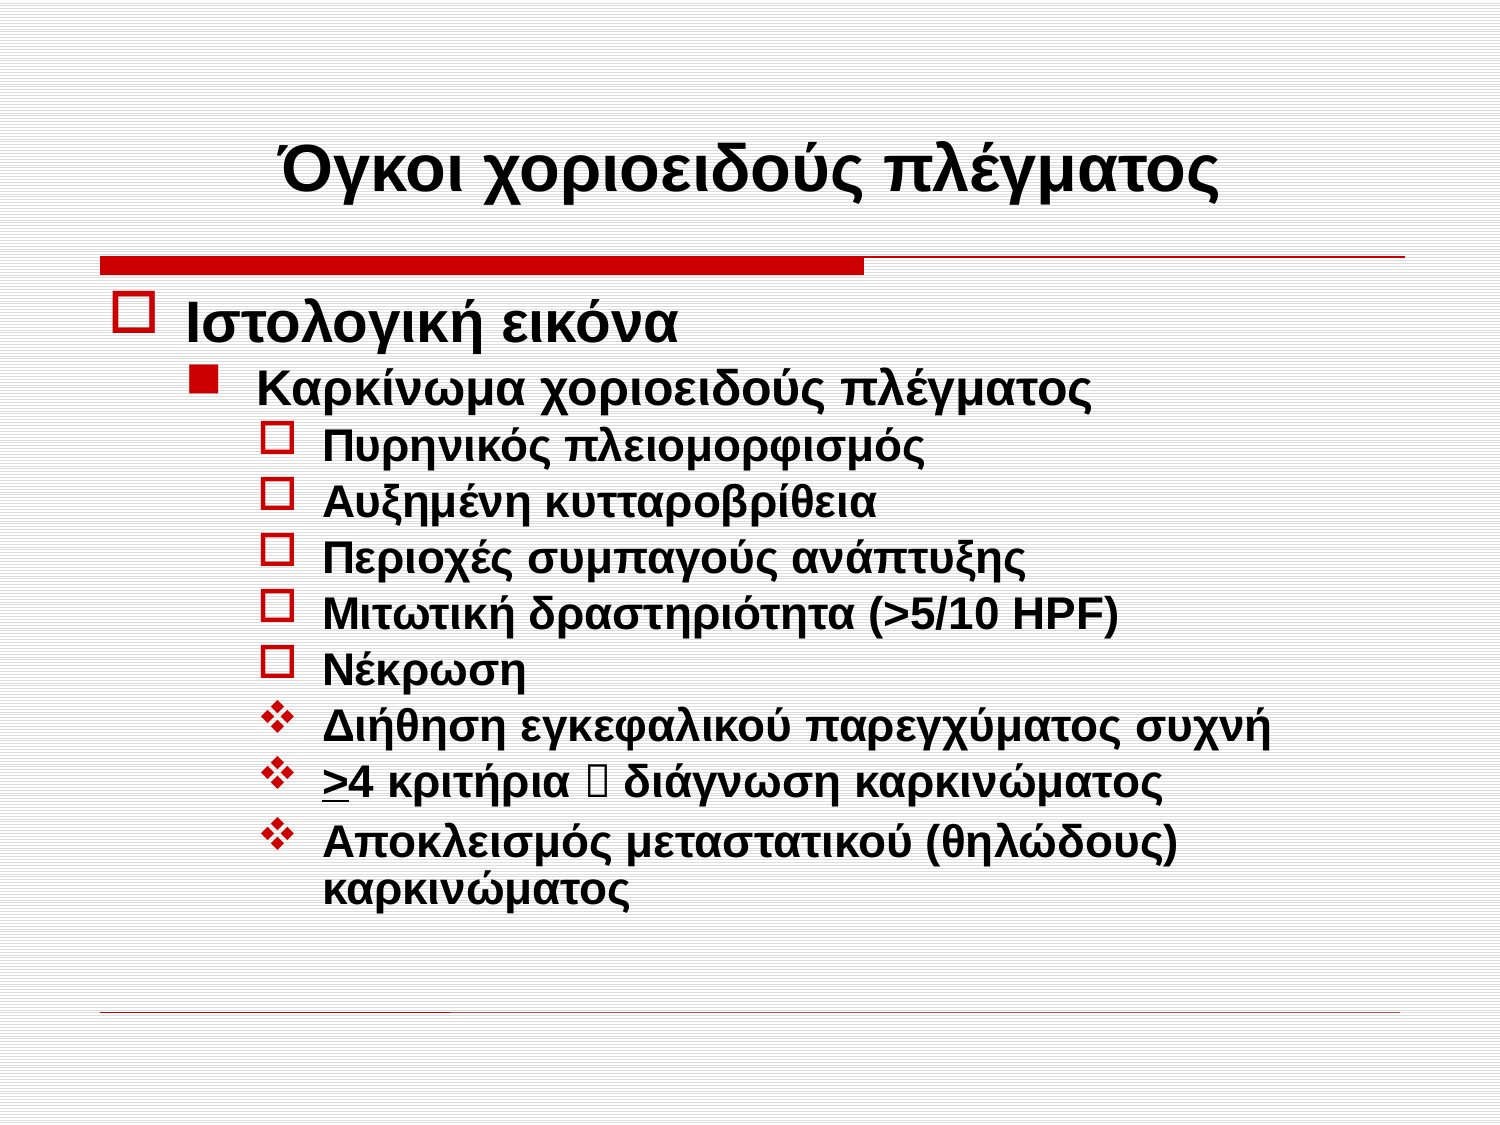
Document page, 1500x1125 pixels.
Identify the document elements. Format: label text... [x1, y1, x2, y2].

title Όγκοι χοριοειδούς πλέγματος [93, 49, 1407, 213]
list Ιστολογική εικόνα Καρκίνωμα χοριοειδούς πλέγματος Πυρηνικός πλειομορφισμός Αυξημένη κυτταροβρίθεια Περιοχές συμπαγούς ανάπτυξης Μιτωτική δραστηριότητα (>5/10 ΗPF) Νέκρωση Διήθηση εγκεφαλικού παρεγχύματος συχνή >4 κριτήρια  διάγνωση καρκινώματος Αποκλεισμός μεταστατικού (θηλώδους) καρκινώματος [92, 287, 1406, 988]
